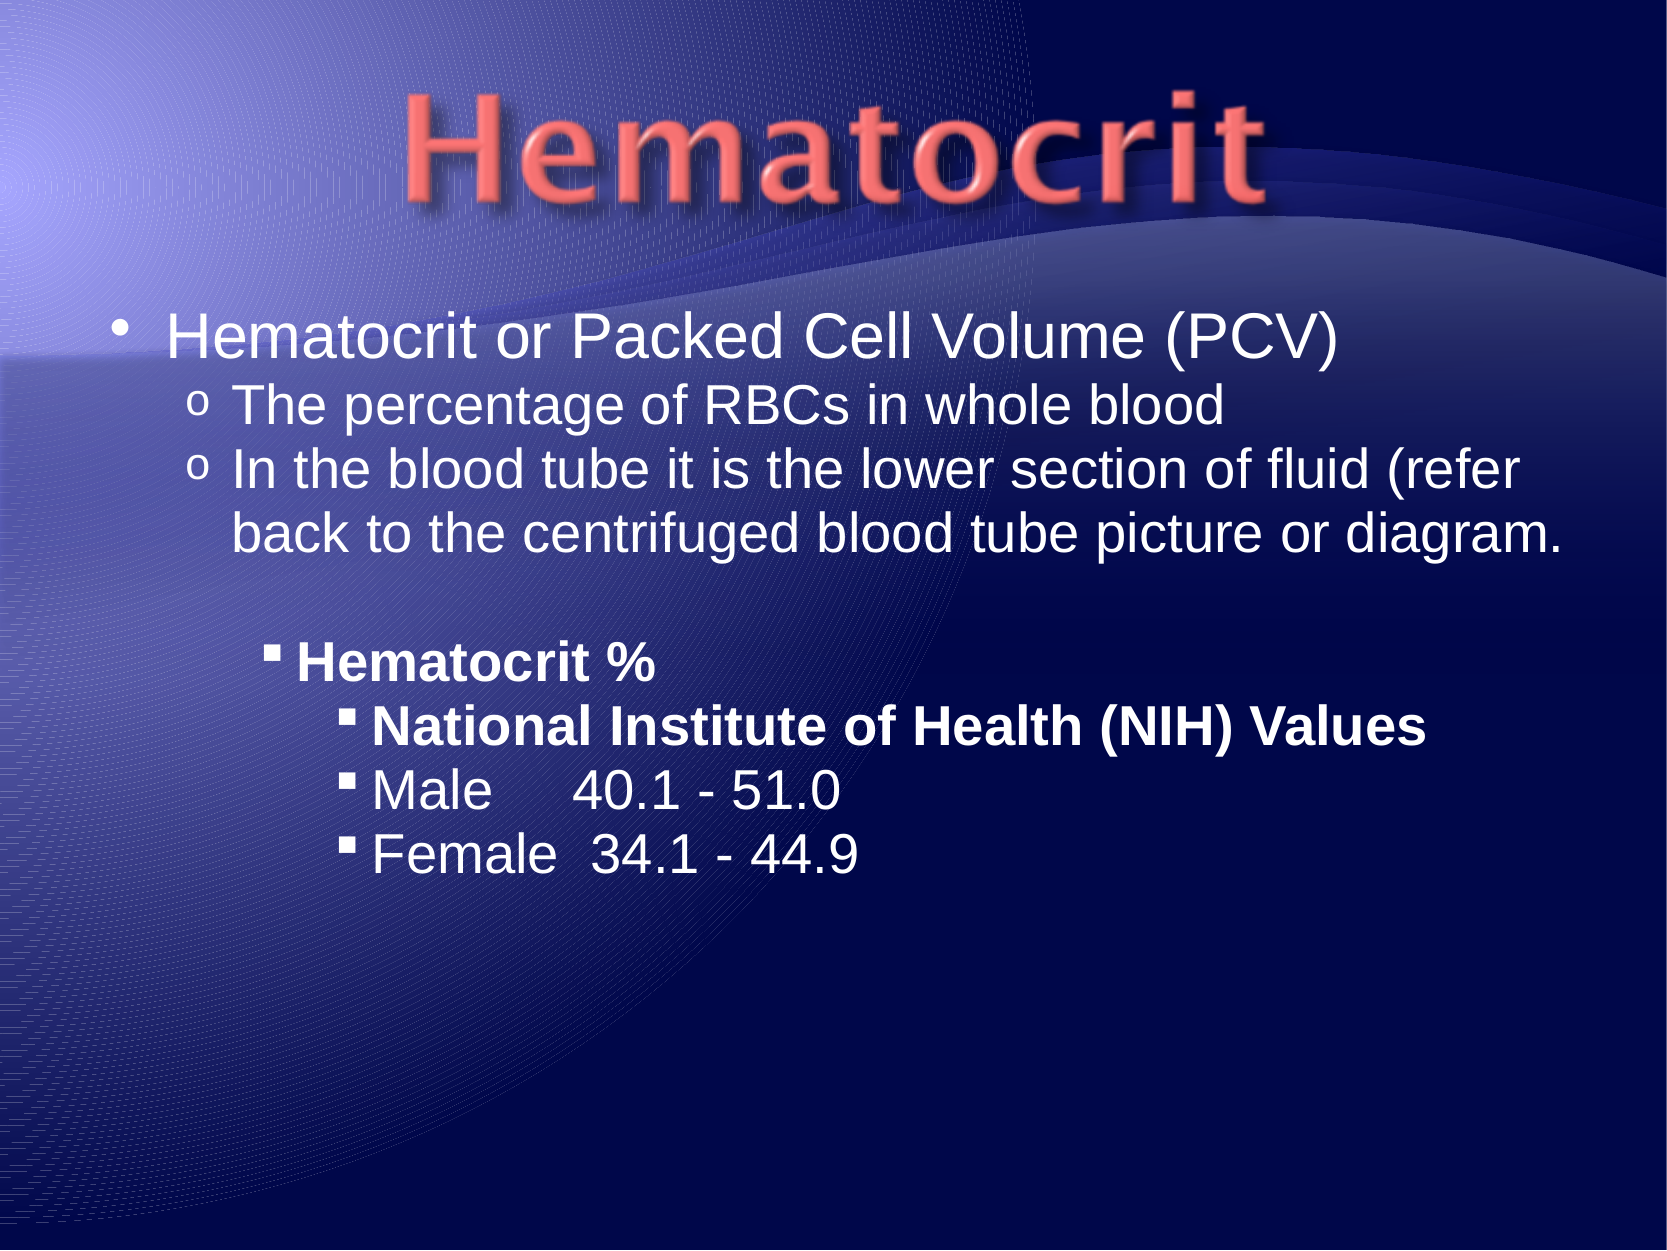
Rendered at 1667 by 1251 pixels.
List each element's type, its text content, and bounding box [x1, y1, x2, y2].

text_box Hematocrit or Packed Cell Volume (PCV) The percentage of RBCs in whole blood In the blood tube it is the lower section of fluid (refer back to the centrifuged blood tube picture or diagram. Hematocrit % National Institute of Health (NIH) Values Male 40.1 - 51.0 Female 34.1 - 44.9 [90, 300, 1577, 951]
picture [0, 0, 1667, 272]
